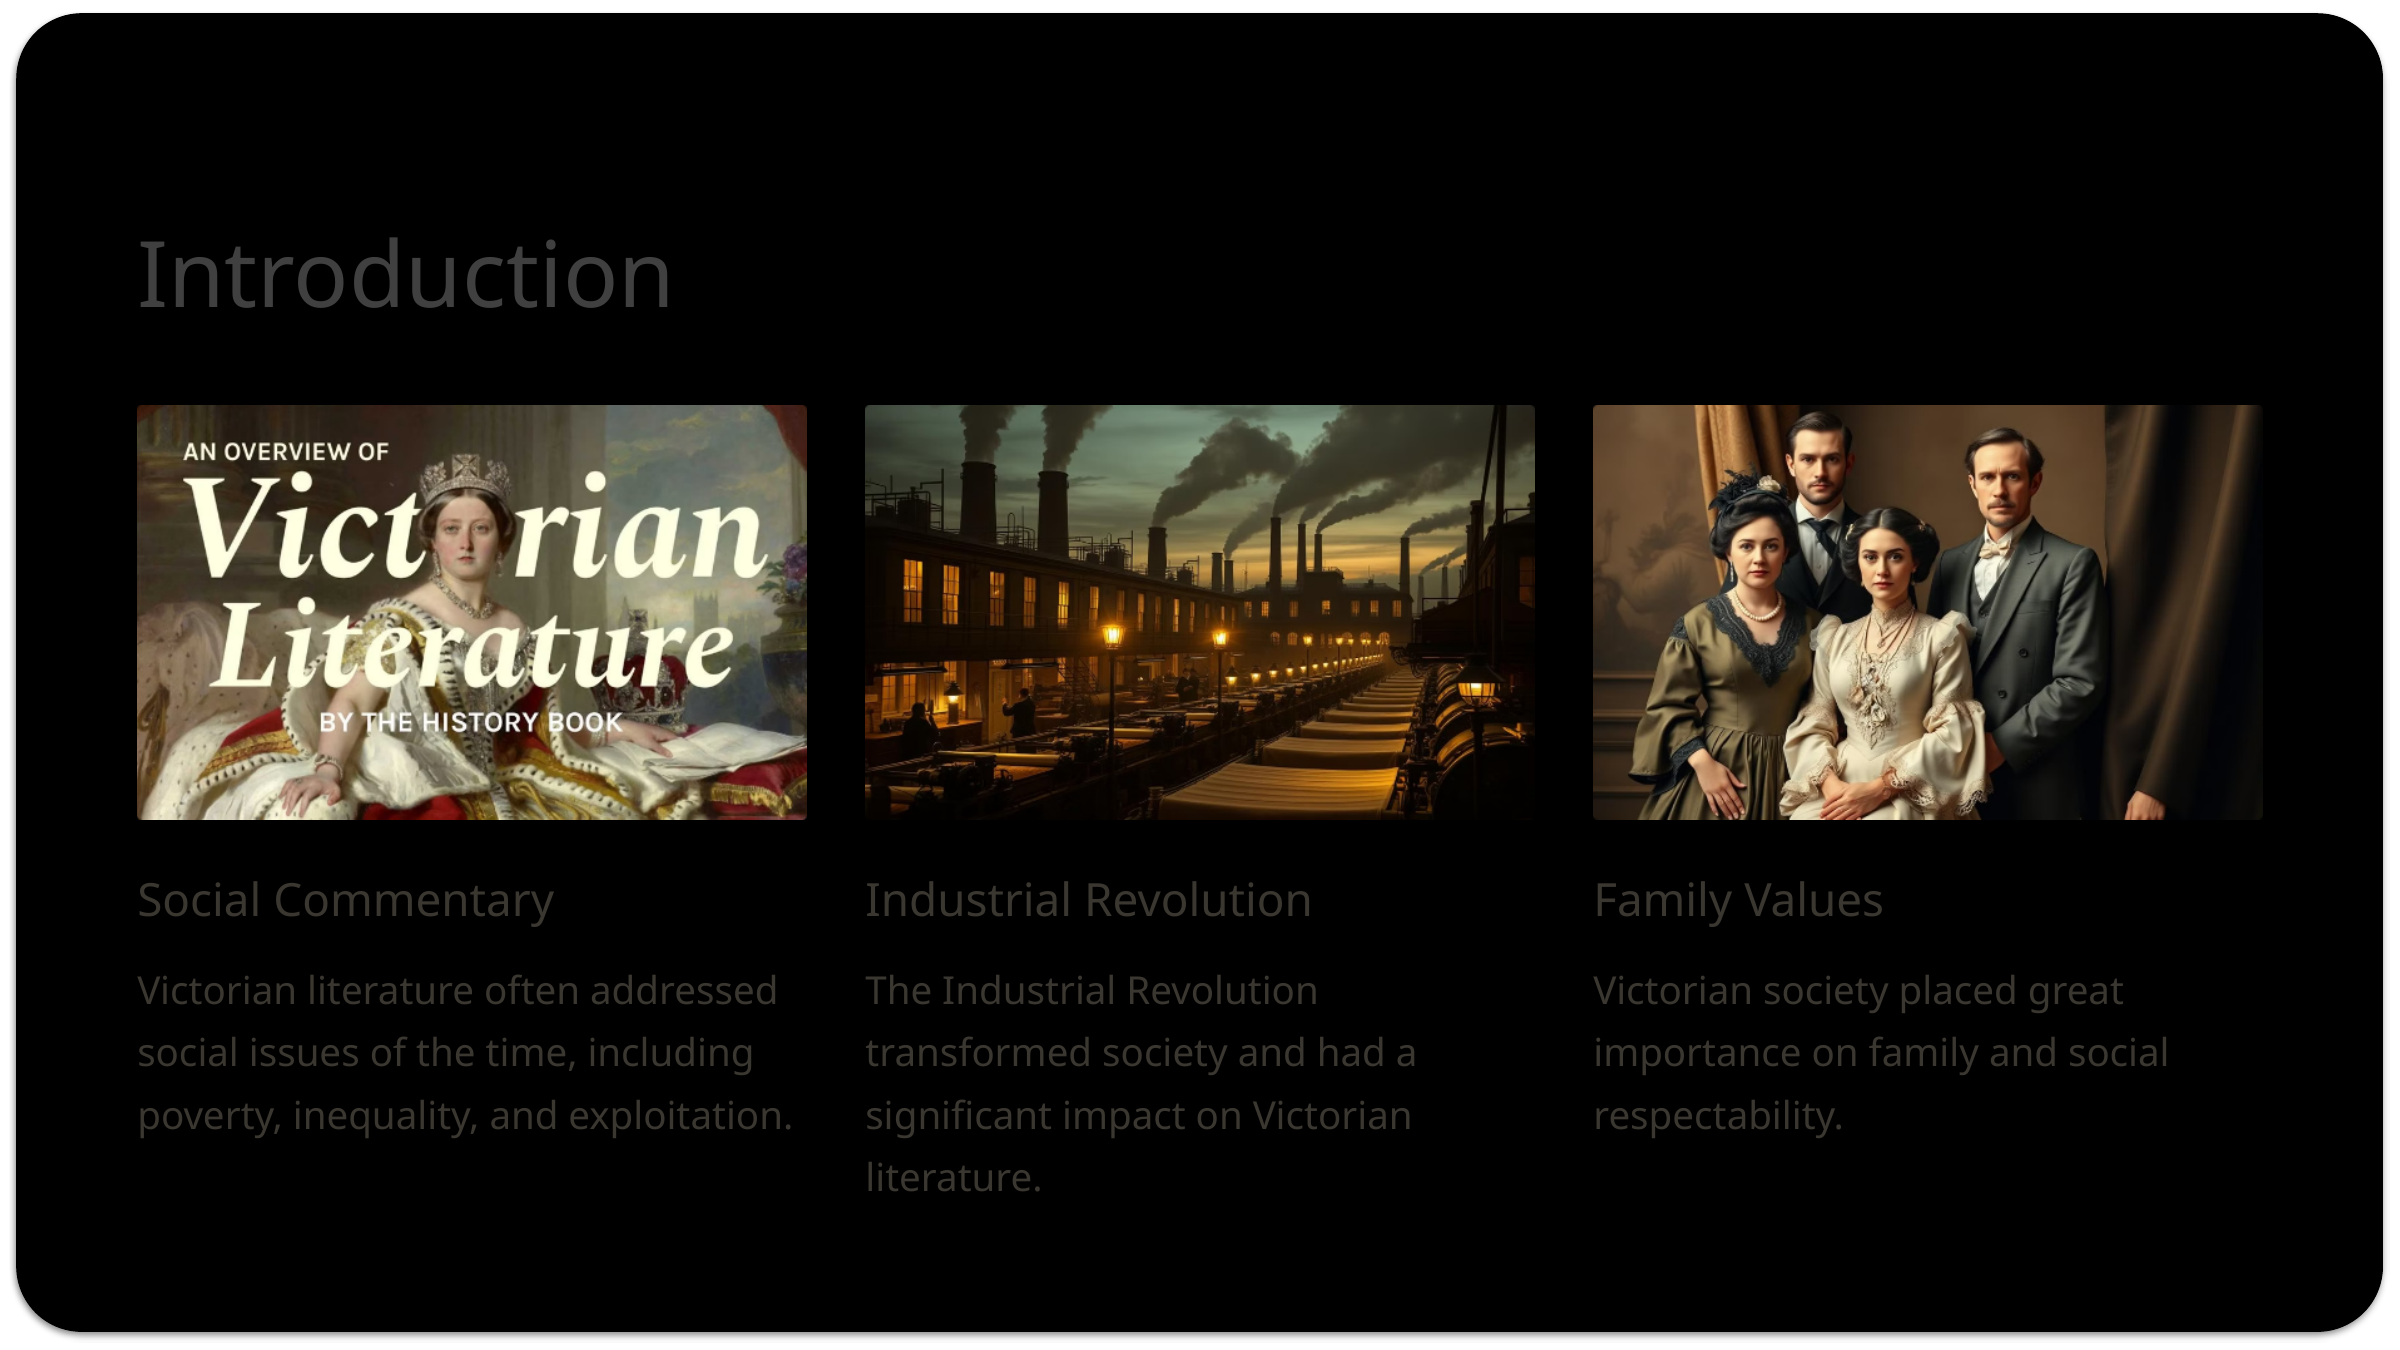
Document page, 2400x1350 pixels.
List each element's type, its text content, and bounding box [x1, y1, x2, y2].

text_box Introduction [137, 211, 1130, 328]
text_box Victorian society placed great importance on family and social respectability. [1593, 949, 2263, 1139]
text_box Industrial Revolution [865, 868, 1328, 927]
text_box Family Values [1593, 868, 2056, 927]
picture [865, 405, 1535, 820]
text_box Social Commentary [137, 868, 600, 927]
text_box The Industrial Revolution transformed society and had a significant impact on Victorian literature. [865, 949, 1535, 1139]
picture [1593, 405, 2263, 820]
text_box Victorian literature often addressed social issues of the time, including poverty, inequality, and exploitation. [137, 949, 807, 1139]
picture [137, 405, 807, 820]
